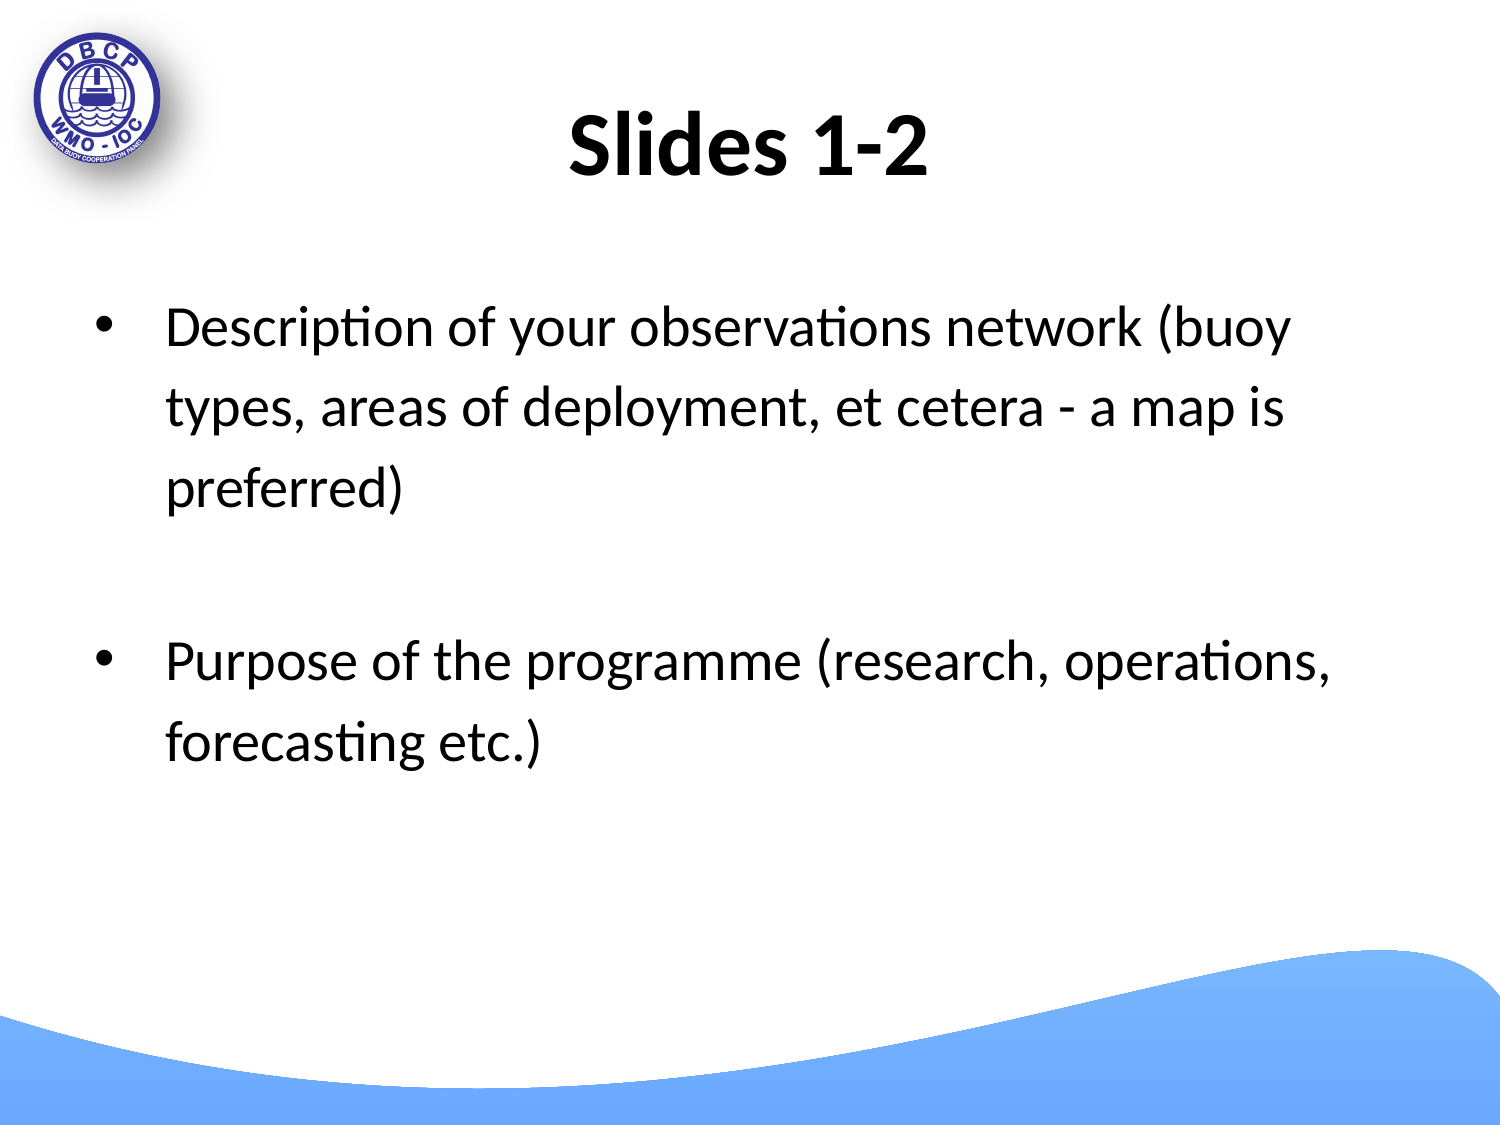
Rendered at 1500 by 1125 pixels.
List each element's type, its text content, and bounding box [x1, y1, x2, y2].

list Description of your observations network (buoy types, areas of deployment, et cetera - a map is preferred) Purpose of the programme (research, operations, forecasting etc.) [75, 262, 1425, 1005]
title Slides 1-2 [75, 45, 1425, 233]
picture [33, 32, 161, 164]
